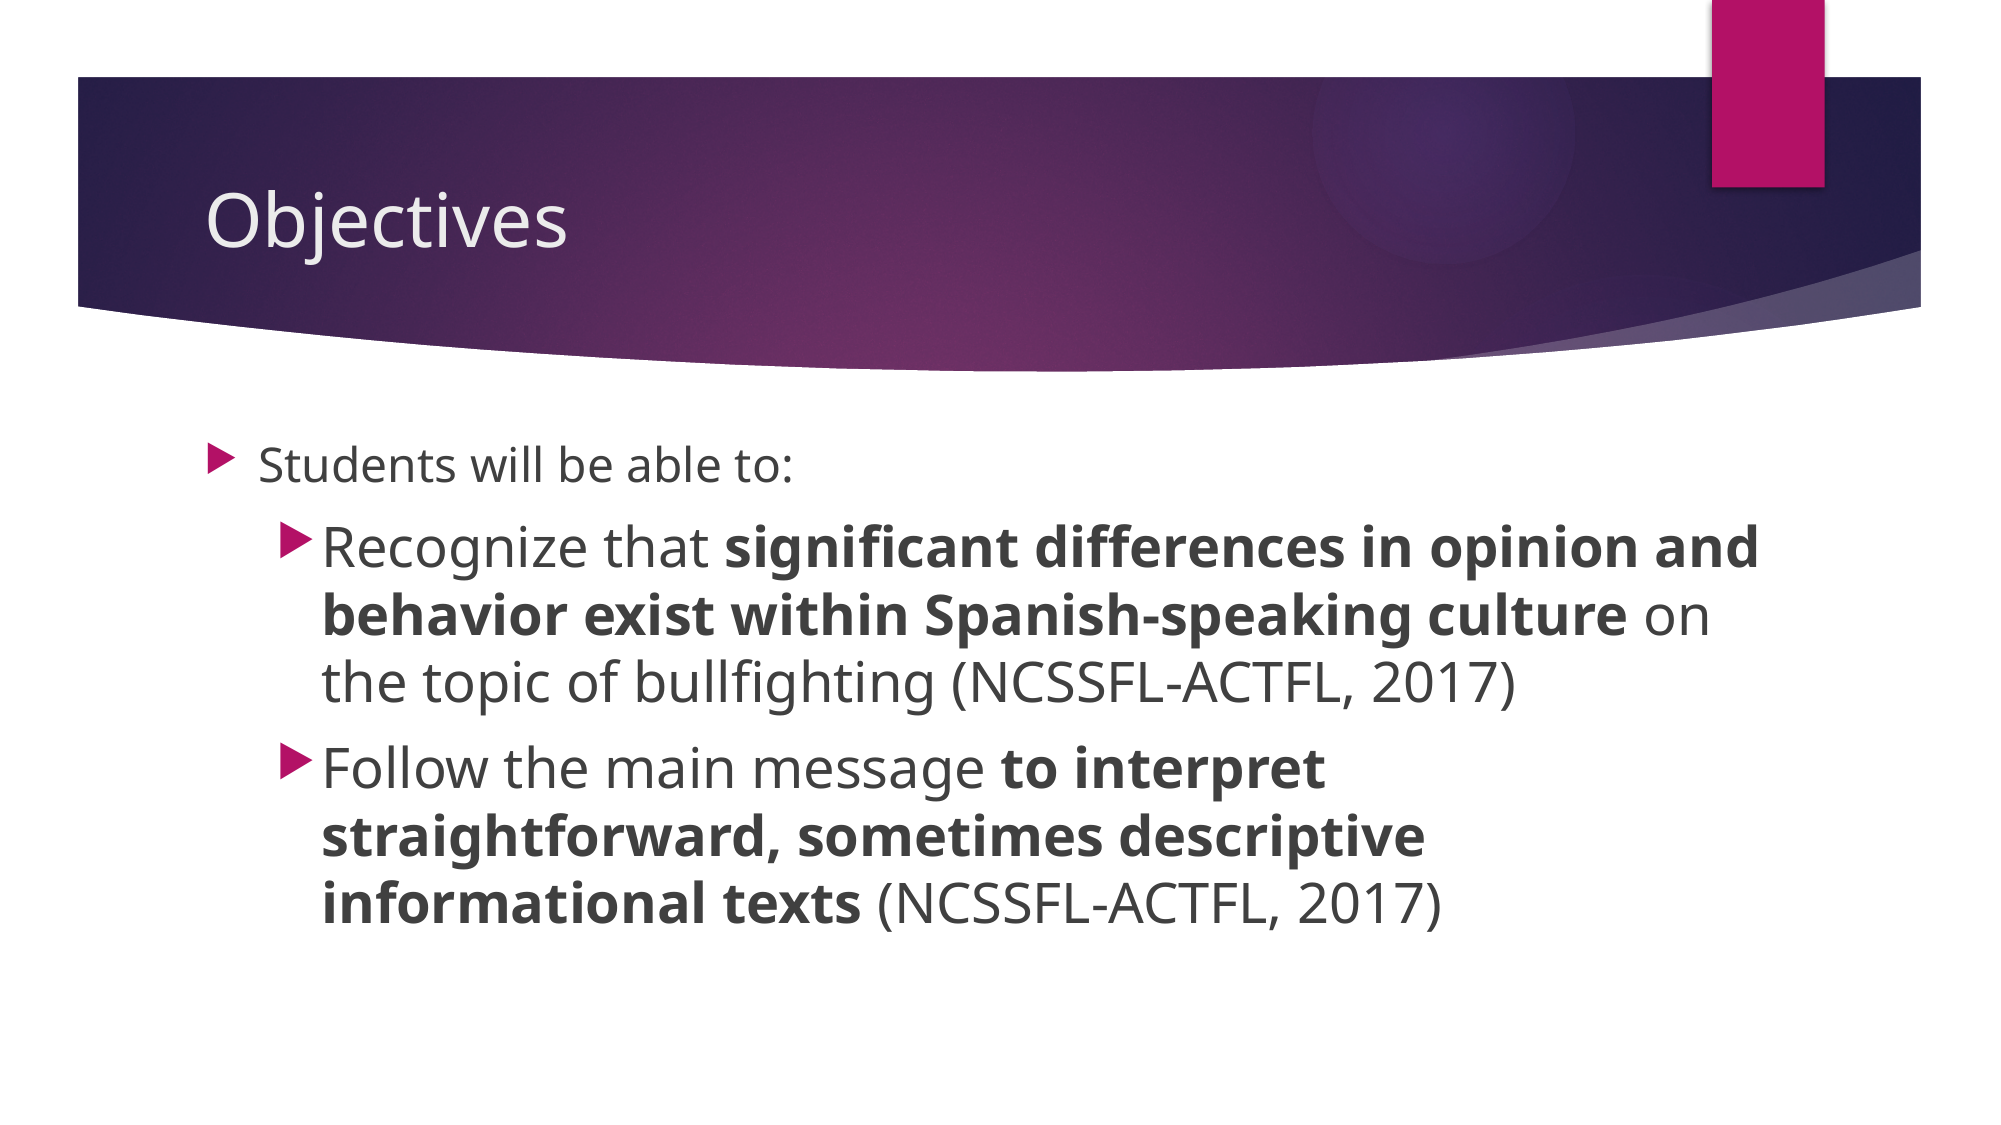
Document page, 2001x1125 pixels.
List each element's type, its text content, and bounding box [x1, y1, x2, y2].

title Objectives [189, 159, 1627, 276]
list Students will be able to: Recognize that significant differences in opinion and behavior exist within Spanish-speaking culture on the topic of bullfighting (NCSSFL-ACTFL, 2017) Follow the main message to interpret straightforward, sometimes descriptive informational texts (NCSSFL-ACTFL, 2017) [189, 427, 1793, 988]
